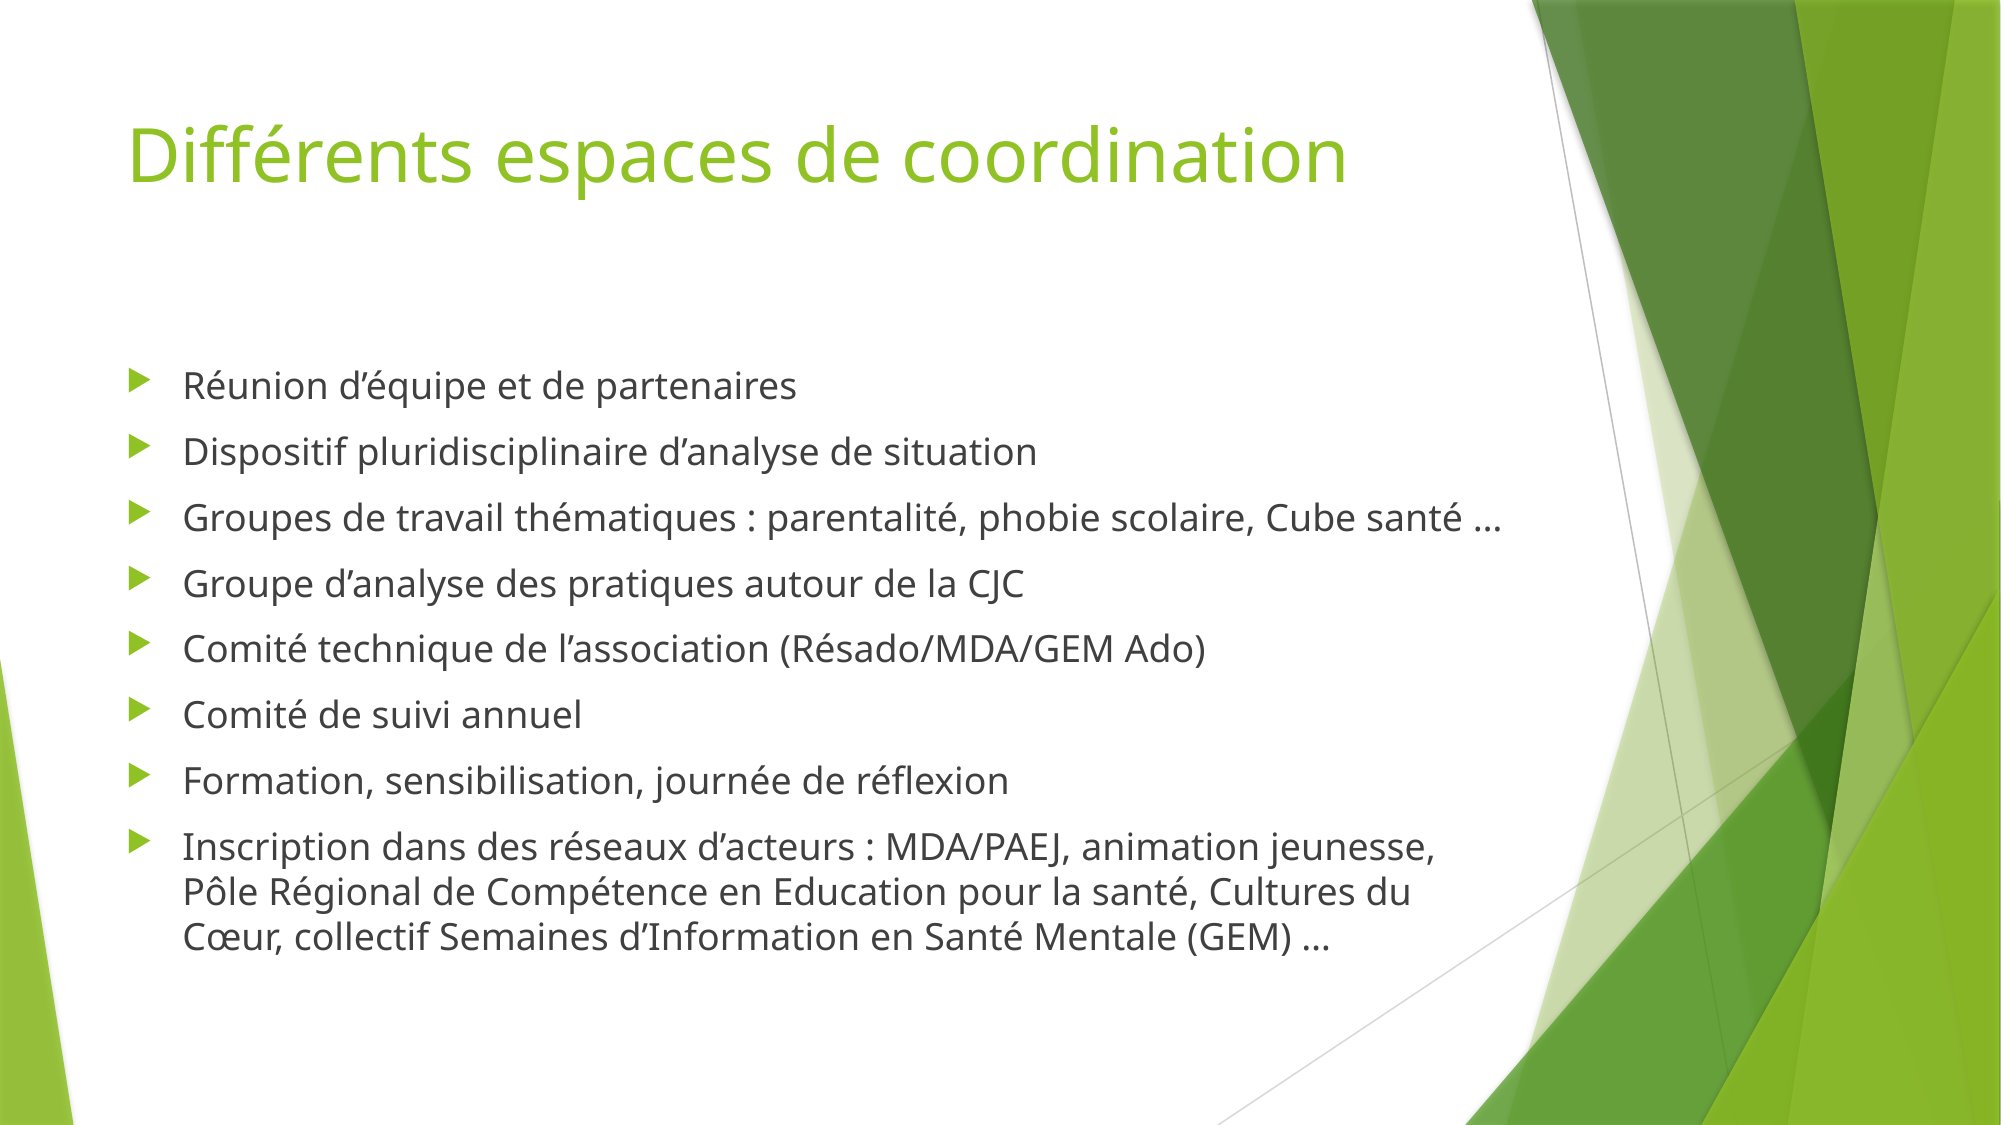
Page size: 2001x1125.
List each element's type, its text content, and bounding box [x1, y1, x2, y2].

list Réunion d’équipe et de partenaires Dispositif pluridisciplinaire d’analyse de situation Groupes de travail thématiques : parentalité, phobie scolaire, Cube santé … Groupe d’analyse des pratiques autour de la CJC Comité technique de l’association (Résado/MDA/GEM Ado) Comité de suivi annuel Formation, sensibilisation, journée de réflexion Inscription dans des réseaux d’acteurs : MDA/PAEJ, animation jeunesse, Pôle Régional de Compétence en Education pour la santé, Cultures du Cœur, collectif Semaines d’Information en Santé Mentale (GEM) … [111, 354, 1522, 992]
title Différents espaces de coordination [111, 99, 1522, 317]
